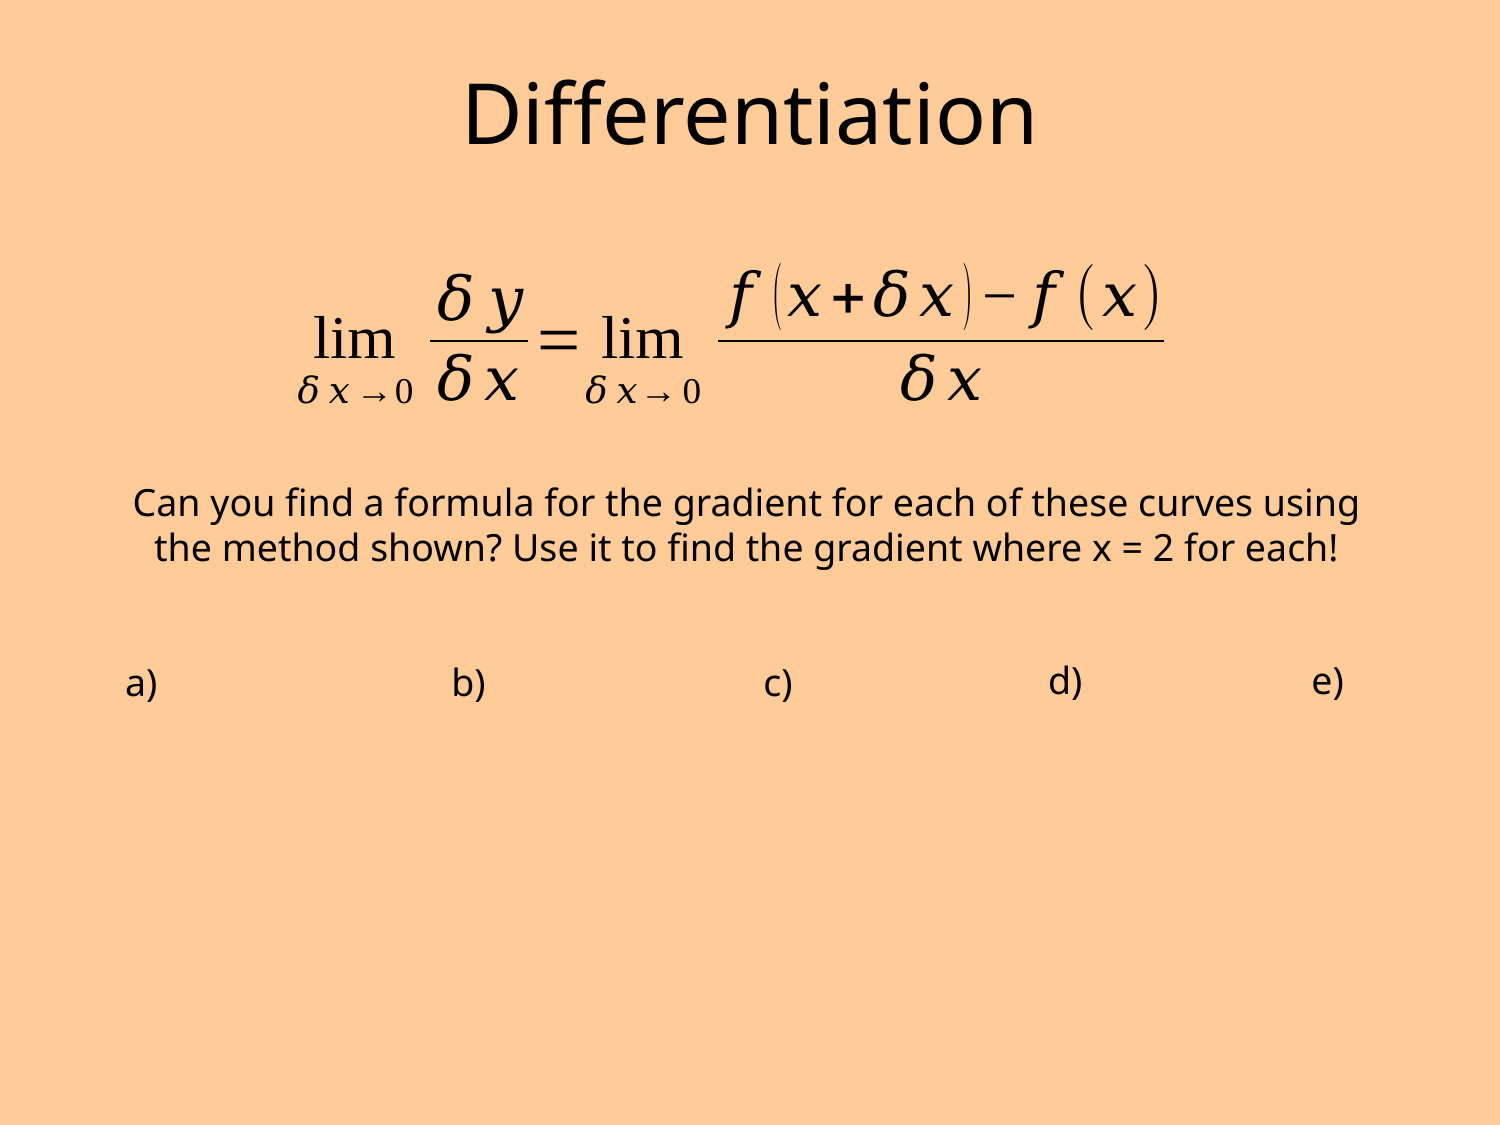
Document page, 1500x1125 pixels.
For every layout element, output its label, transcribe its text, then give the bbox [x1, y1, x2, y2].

text_box Can you find a formula for the gradient for each of these curves using the method shown? Use it to find the gradient where x = 2 for each! [95, 471, 1399, 577]
title Differentiation [103, 35, 1397, 199]
